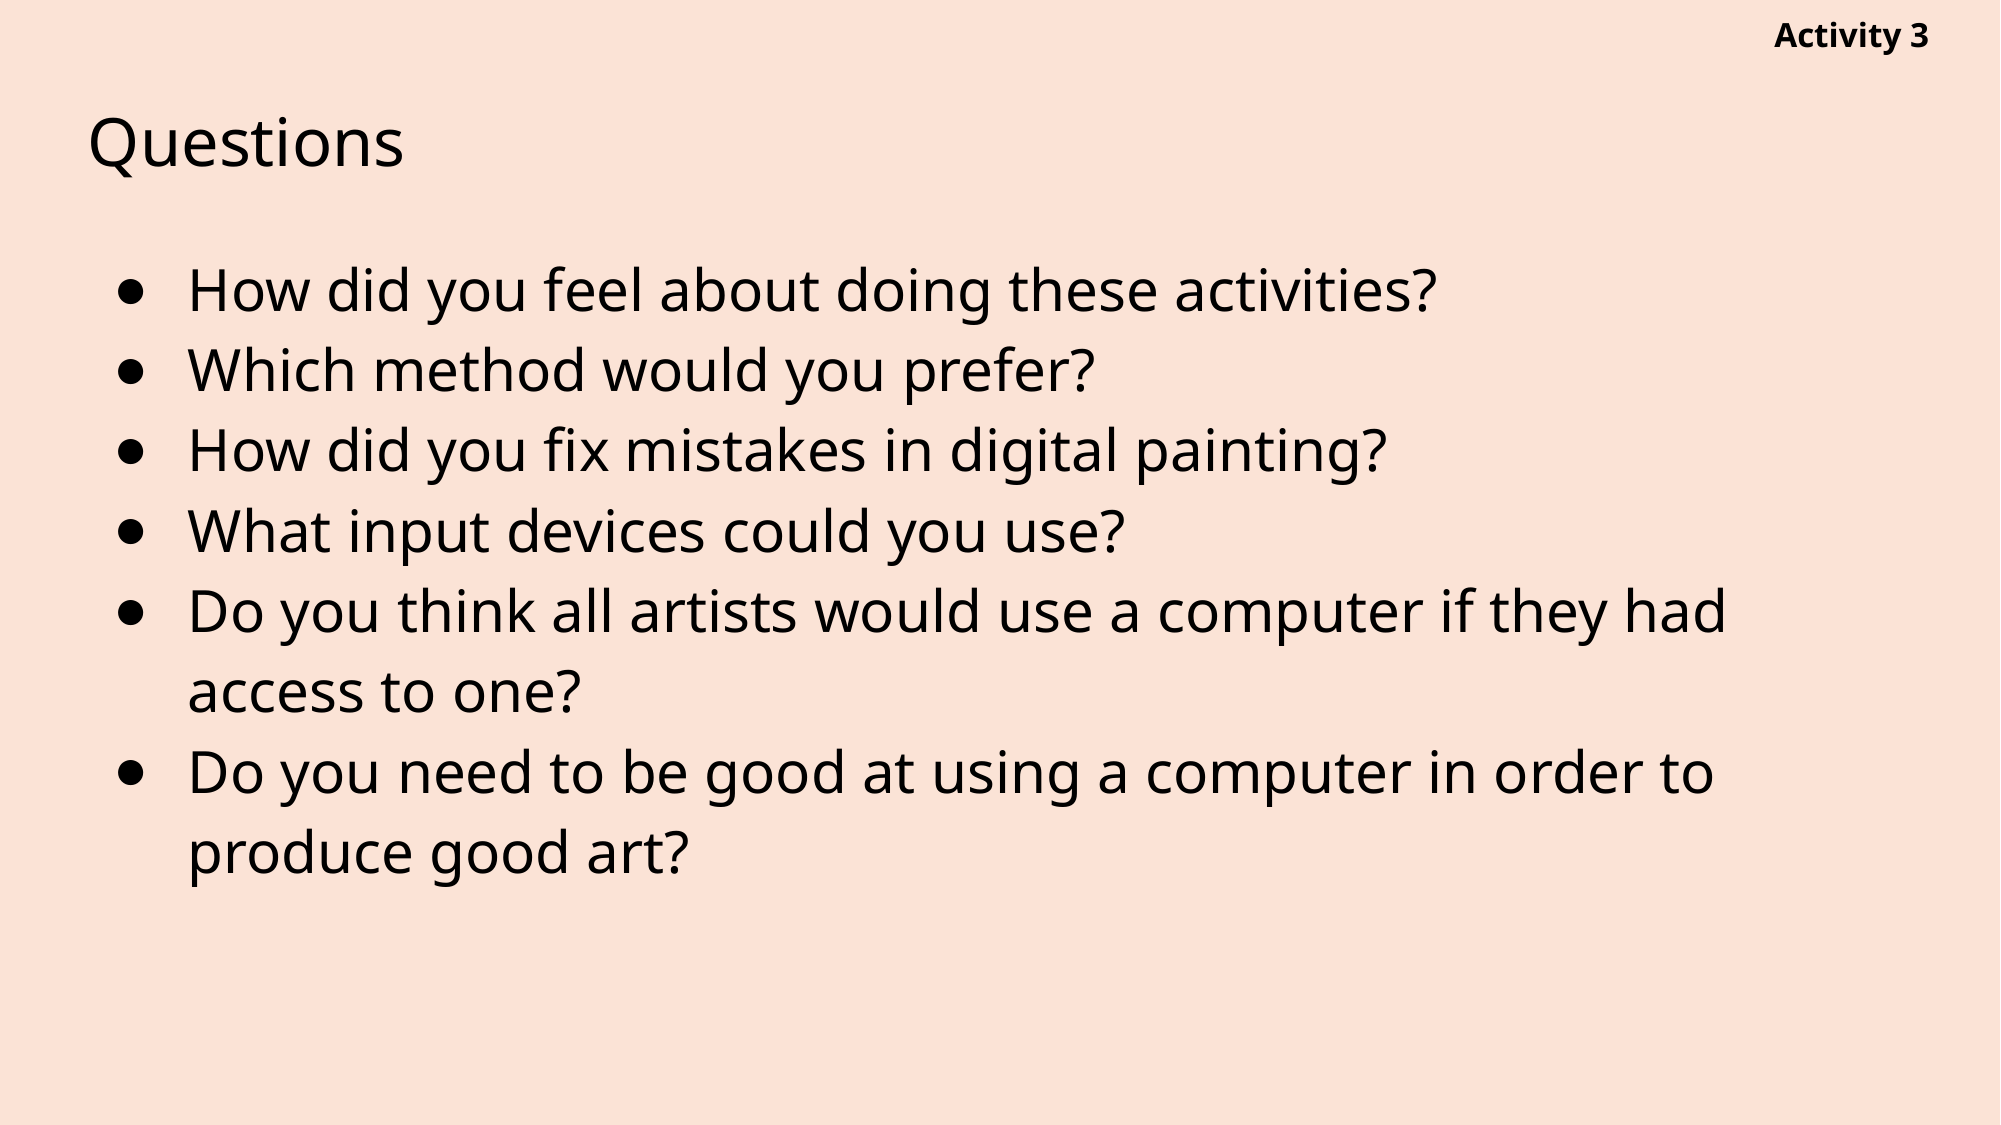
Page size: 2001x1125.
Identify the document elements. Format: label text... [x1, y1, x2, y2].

subtitle Activity 3 [1149, 0, 1930, 69]
list How did you feel about doing these activities? Which method would you prefer? How did you fix mistakes in digital painting? What input devices could you use? Do you think all artists would use a computer if they had access to one? Do you need to be good at using a computer in order to produce good art? [67, 222, 1932, 1057]
title Questions [67, 67, 1932, 222]
